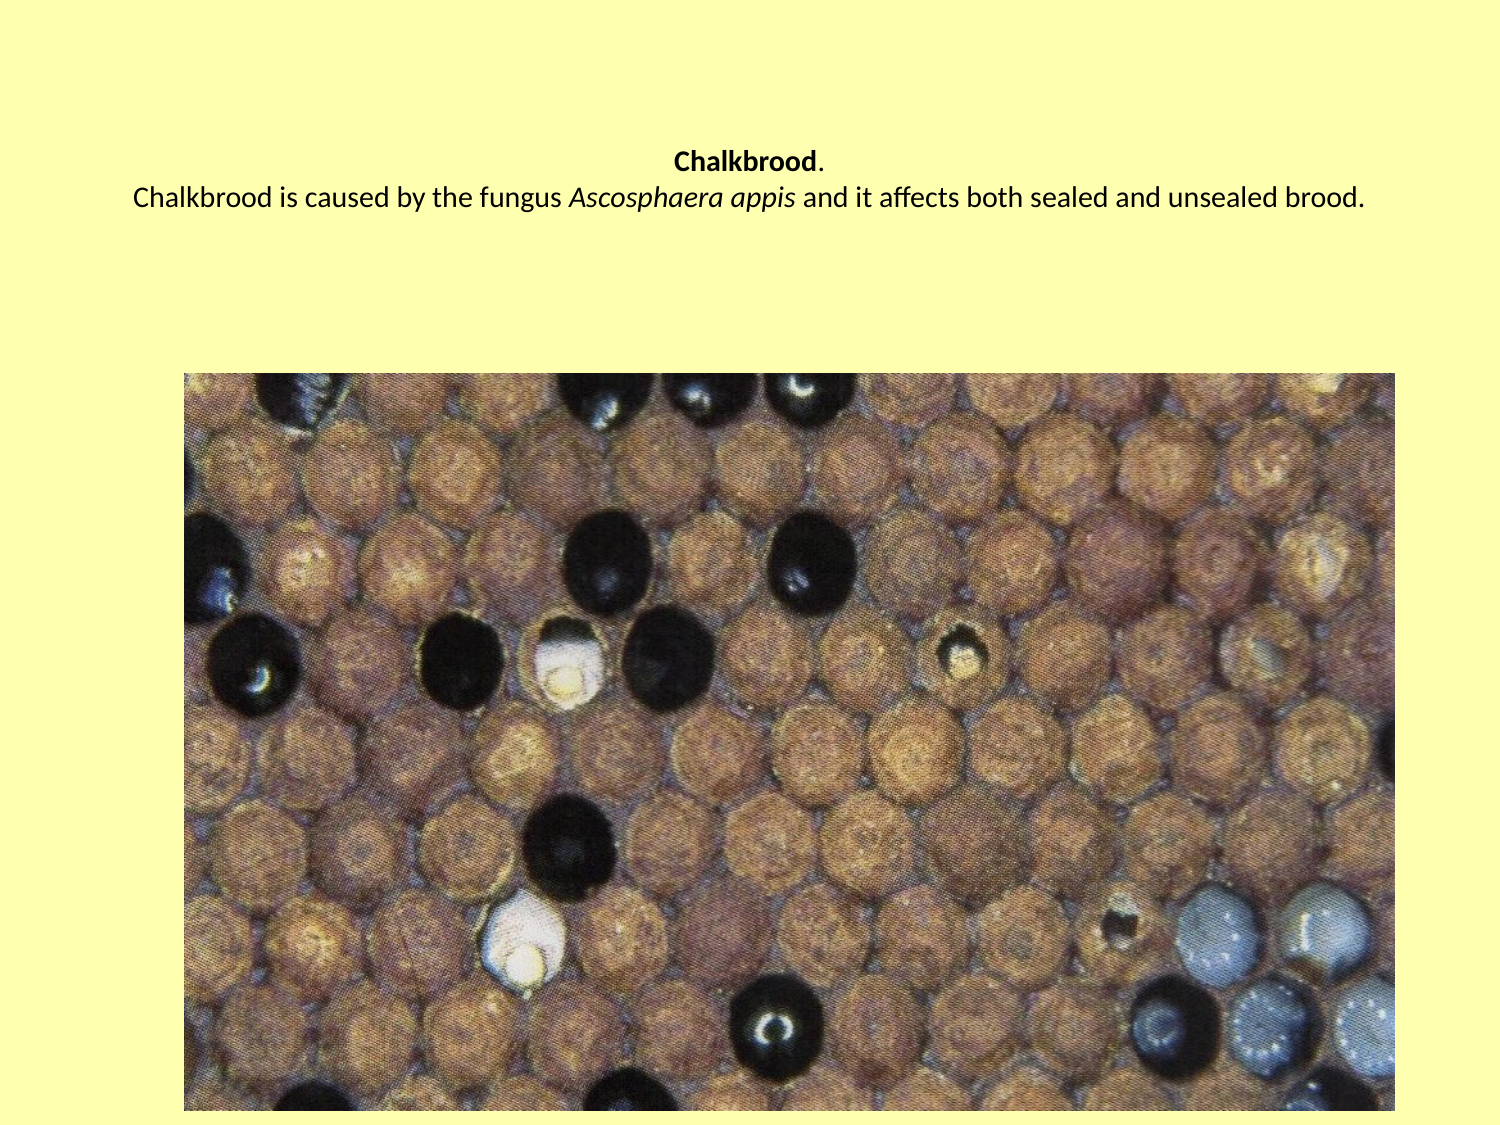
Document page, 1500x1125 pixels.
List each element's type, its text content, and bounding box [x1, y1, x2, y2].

title Chalkbrood. Chalkbrood is caused by the fungus Ascosphaera appis and it affects both sealed and unsealed brood. [112, 30, 1388, 273]
picture [184, 373, 1395, 1111]
